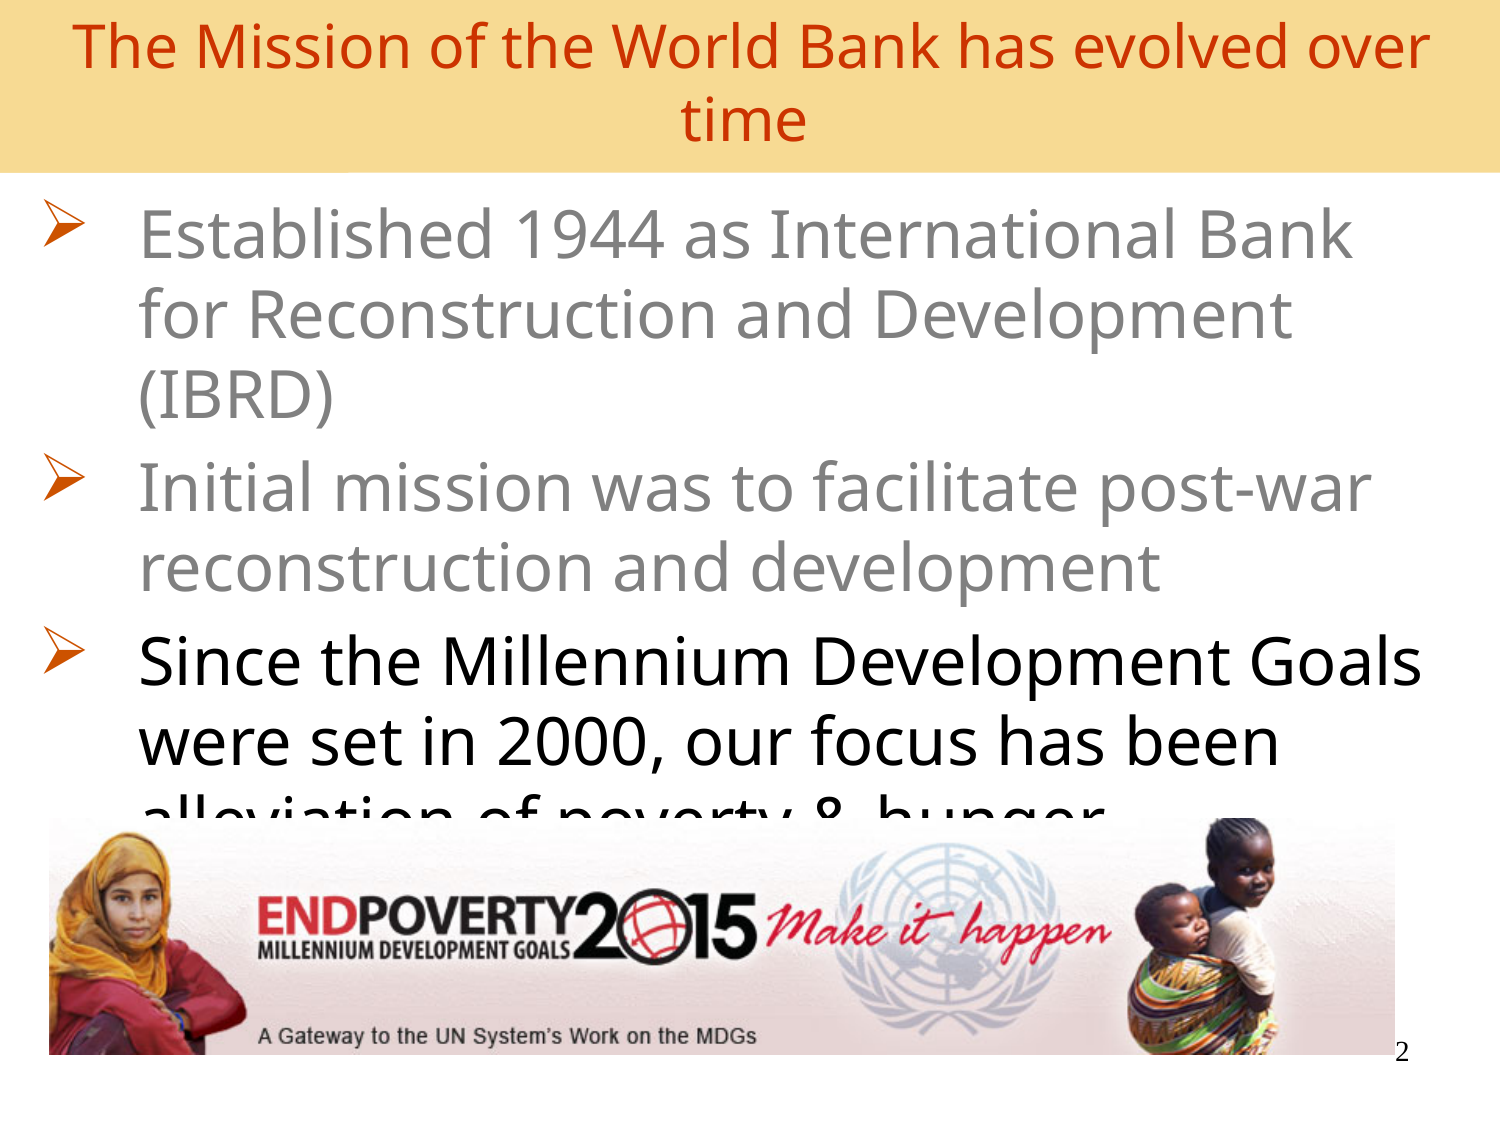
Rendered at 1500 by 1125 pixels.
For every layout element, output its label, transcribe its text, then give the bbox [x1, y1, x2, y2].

slide_number 2 [1074, 1024, 1426, 1103]
text_box [0, 0, 349, 173]
title The Mission of the World Bank has evolved over time [5, 0, 1500, 162]
picture [48, 818, 1395, 1055]
list Established 1944 as International Bank for Reconstruction and Development (IBRD) Initial mission was to facilitate post-war reconstruction and development Since the Millennium Development Goals were set in 2000, our focus has been alleviation of poverty & hunger [23, 184, 1459, 938]
